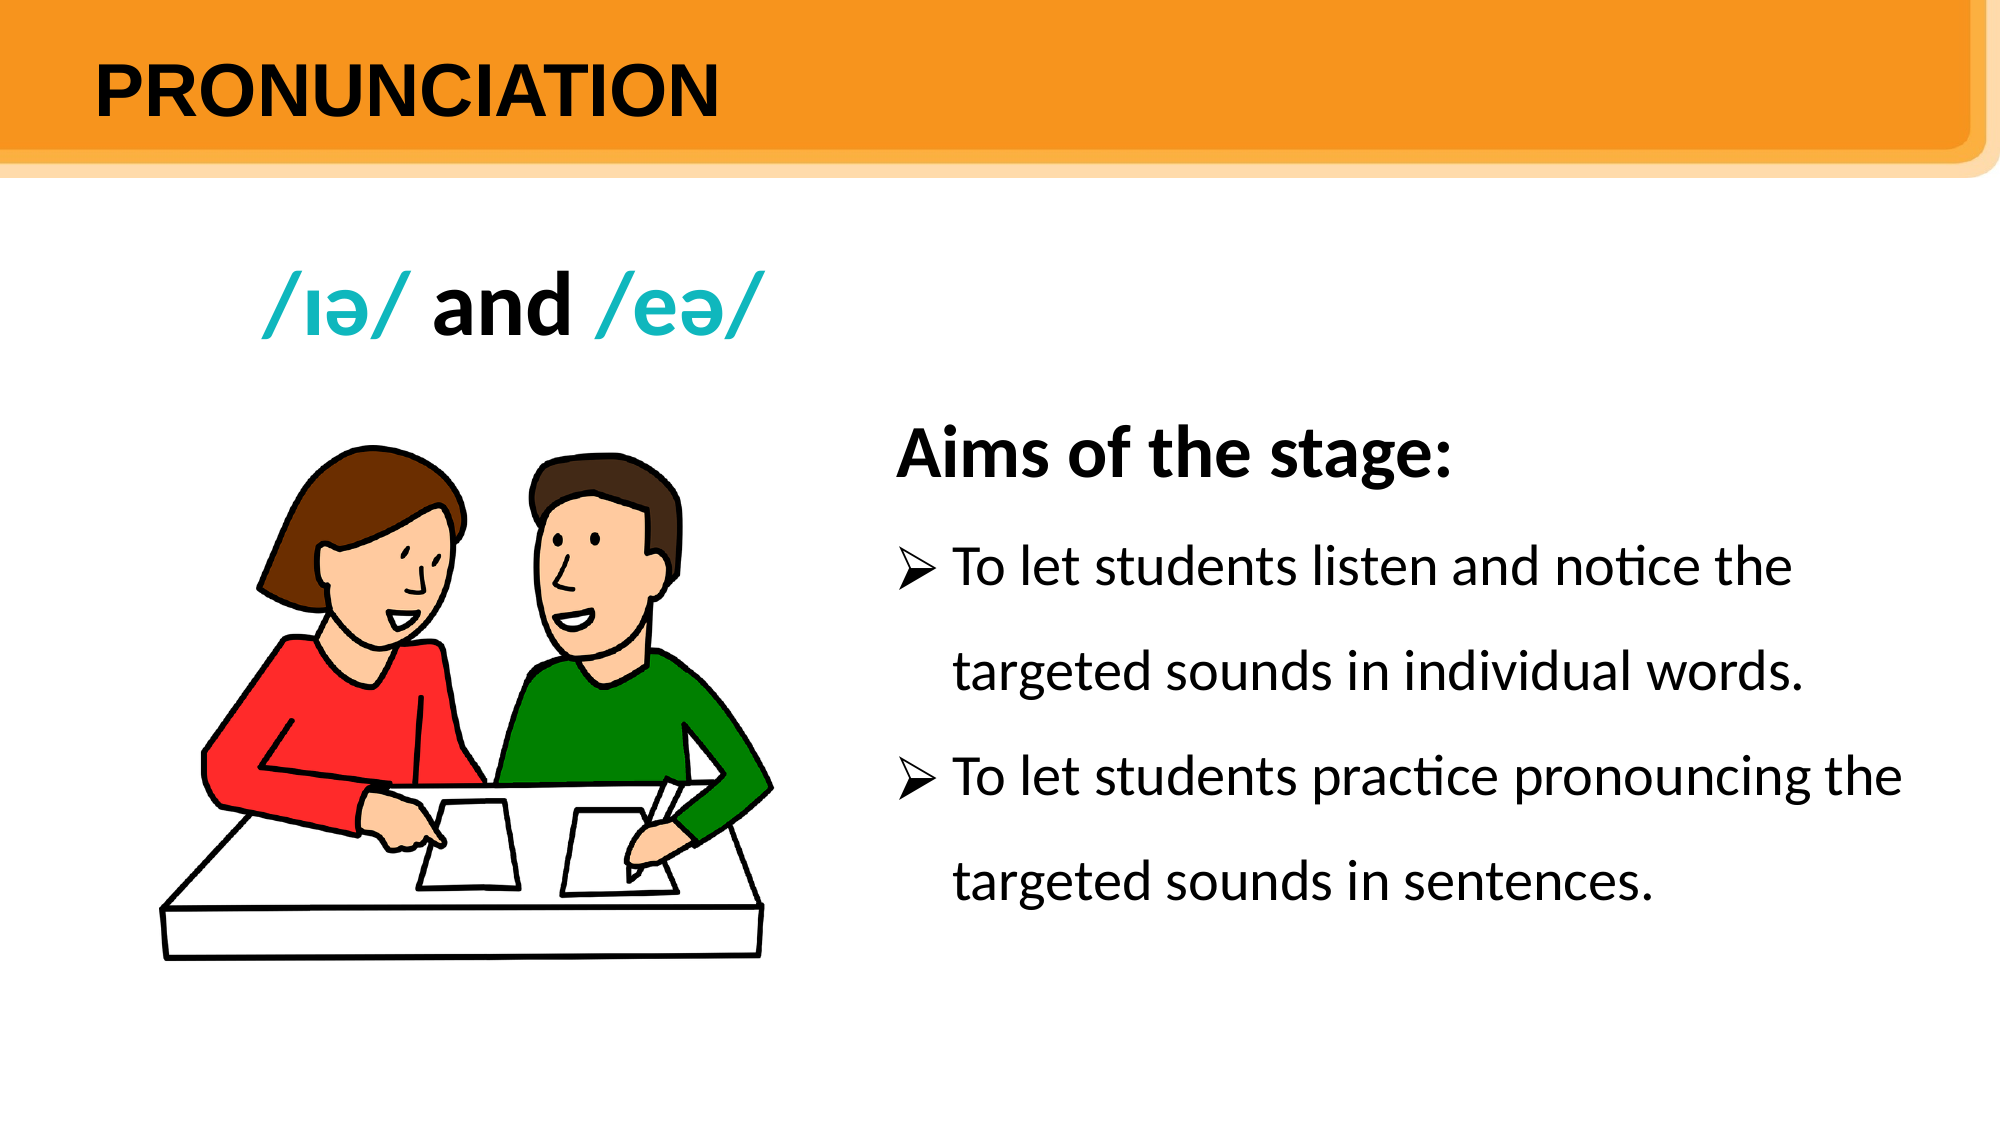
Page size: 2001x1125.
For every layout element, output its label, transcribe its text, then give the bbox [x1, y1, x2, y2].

picture [0, 0, 2000, 178]
text_box /ɪə/ and /eə/ [247, 236, 792, 362]
picture [159, 445, 779, 964]
text_box Aims of the stage: To let students listen and notice the targeted sounds in individual words. To let students practice pronouncing the targeted sounds in sentences. [881, 349, 1947, 920]
